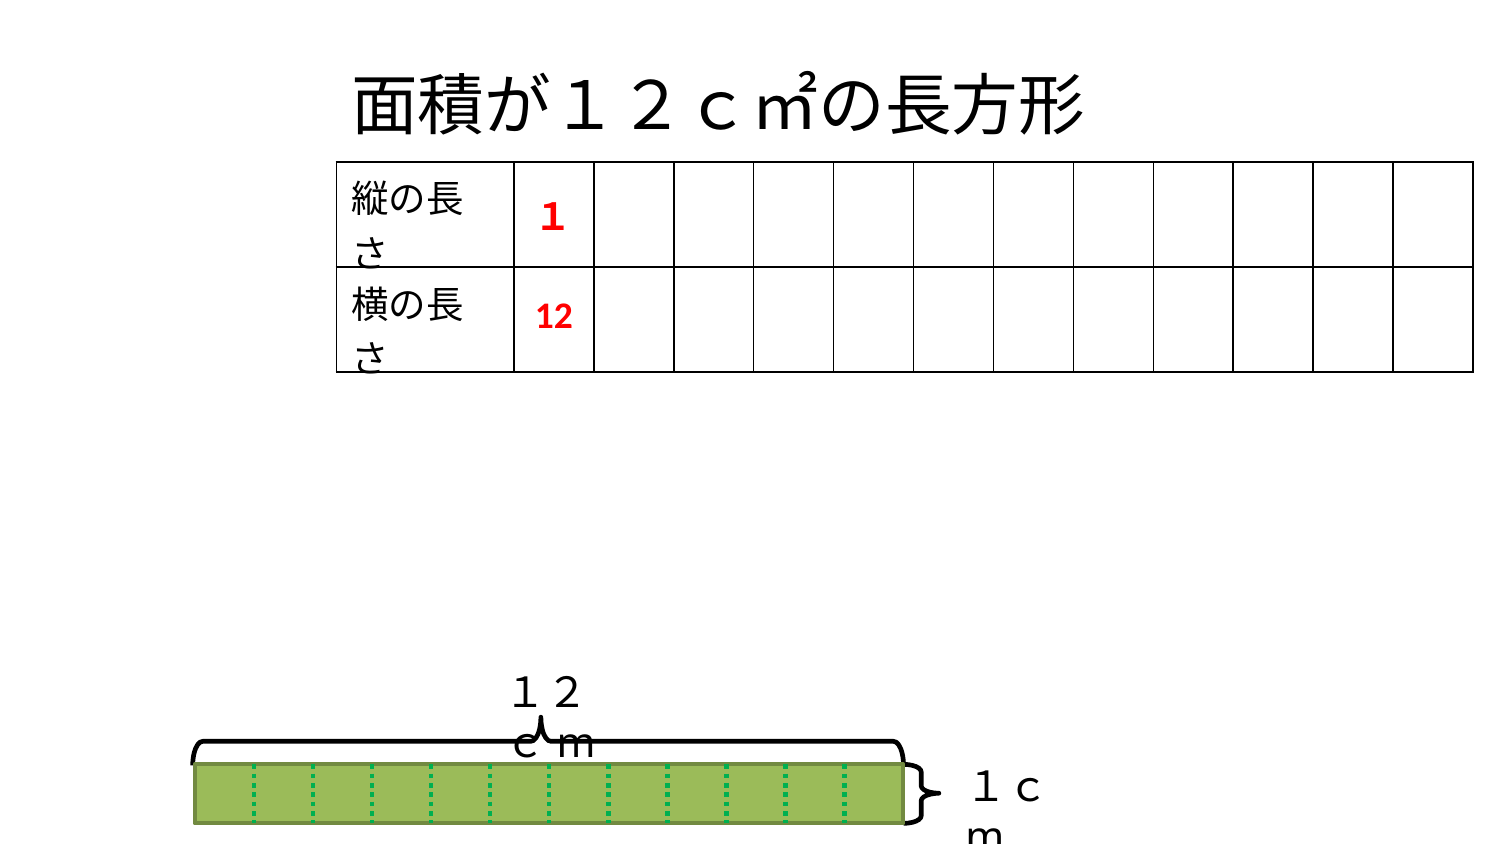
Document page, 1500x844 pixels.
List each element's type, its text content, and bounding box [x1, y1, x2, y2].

table_header [754, 163, 833, 266]
text_box １ｃm [950, 752, 1081, 844]
table_cell [1074, 268, 1153, 371]
table_cell [1154, 268, 1232, 371]
table_cell [1394, 268, 1472, 371]
table_header [834, 163, 913, 266]
table_cell [994, 268, 1073, 371]
table_cell 横の長さ [337, 268, 513, 371]
table_header [1234, 163, 1312, 266]
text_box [253, 764, 845, 824]
table_header [675, 163, 753, 266]
text_box [193, 762, 257, 825]
table_header [1314, 163, 1392, 266]
table_cell [1234, 268, 1312, 371]
table_header [1154, 163, 1232, 266]
table_cell [595, 268, 673, 371]
table_cell [675, 268, 753, 371]
table_cell [1314, 268, 1392, 371]
table_header [914, 163, 993, 266]
table_header １ [515, 163, 593, 266]
table_cell [834, 268, 913, 371]
text_box １２ｃm [490, 658, 644, 740]
table_cell 12 [515, 268, 593, 371]
text_box 面積が１２ｃ㎡の長方形 [336, 55, 1152, 151]
table_header [1074, 163, 1153, 266]
table_header [994, 163, 1073, 266]
text_box [840, 762, 905, 825]
table_header [1394, 163, 1472, 266]
text_box [905, 763, 940, 825]
text_box [191, 716, 905, 766]
table_cell [914, 268, 993, 371]
table_header [595, 163, 673, 266]
table_cell [754, 268, 833, 371]
table_header 縦の長さ [337, 163, 513, 266]
